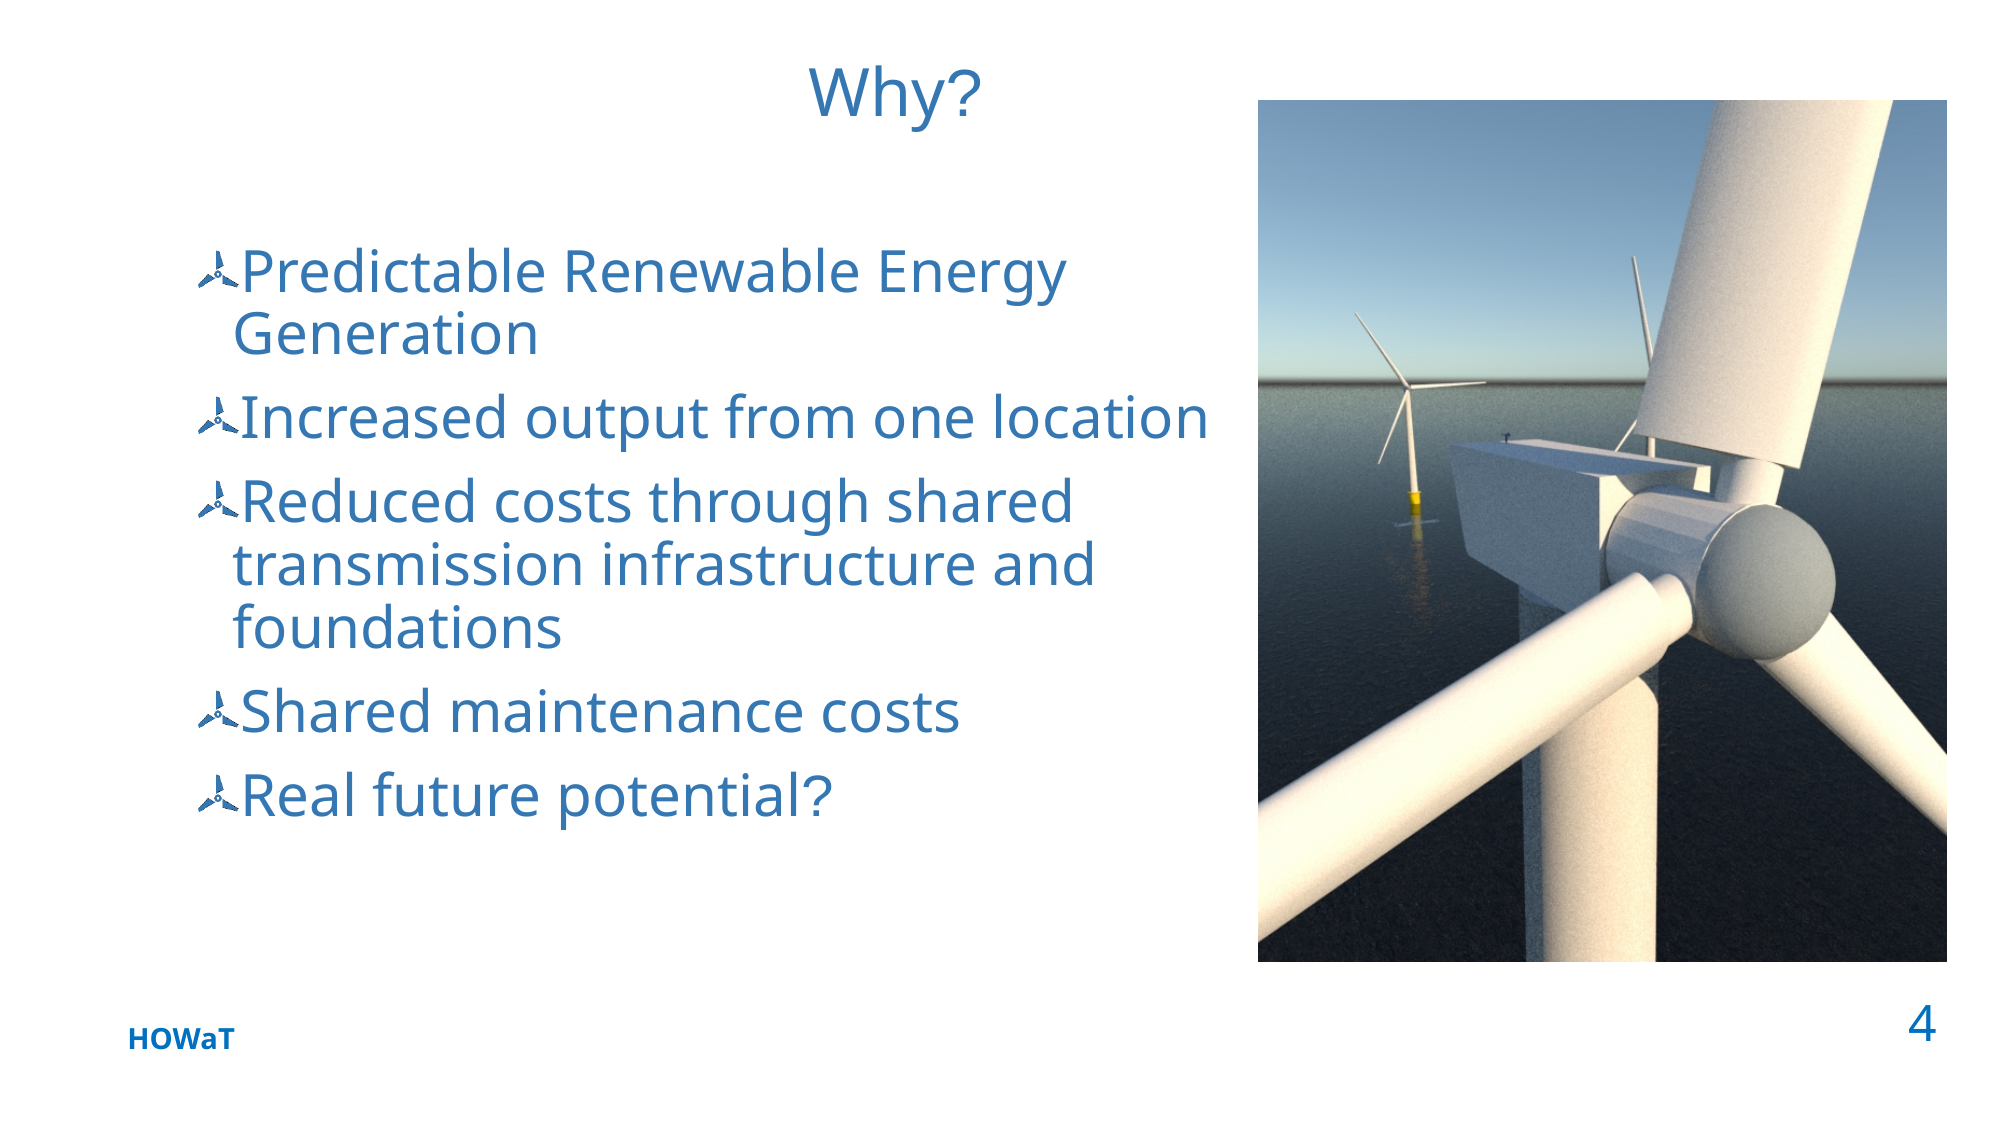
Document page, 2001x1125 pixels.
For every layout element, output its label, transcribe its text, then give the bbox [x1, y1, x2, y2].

picture [195, 395, 241, 437]
footer HOWaT [112, 1012, 1350, 1073]
slide_number 4 [1764, 957, 1952, 1068]
picture [195, 689, 241, 731]
text_box Predictable Renewable Energy Generation Increased output from one location Reduced costs through shared transmission infrastructure and foundations Shared maintenance costs Real future potential? [184, 236, 1257, 827]
picture [195, 773, 241, 815]
text_box Why? [797, 53, 2000, 137]
picture [1257, 100, 1948, 963]
picture [195, 249, 241, 291]
picture [195, 479, 241, 521]
